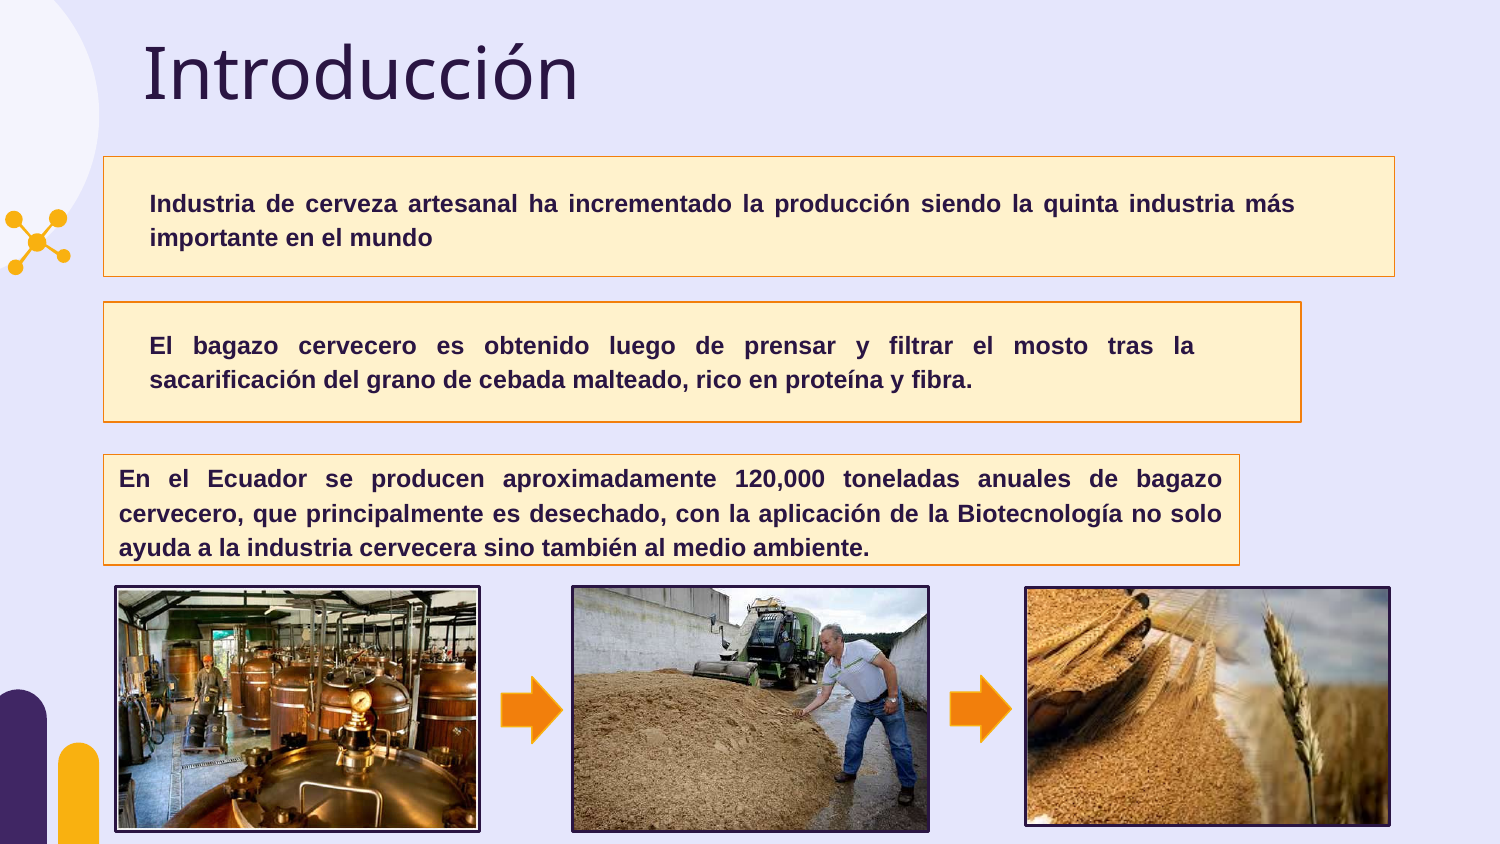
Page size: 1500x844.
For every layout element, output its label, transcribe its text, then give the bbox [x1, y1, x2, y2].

text_box En el Ecuador se producen aproximadamente 120,000 toneladas anuales de bagazo cervecero, que principalmente es desechado, con la aplicación de la Biotecnología no solo ayuda a la industria cervecera sino también al medio ambiente. [103, 454, 1240, 565]
text_box [950, 675, 1012, 743]
picture [116, 587, 479, 830]
picture [573, 587, 928, 830]
picture [1026, 588, 1389, 824]
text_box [103, 156, 1395, 277]
text_box [501, 676, 563, 744]
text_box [103, 301, 1302, 423]
title Introducción [128, 30, 1395, 110]
